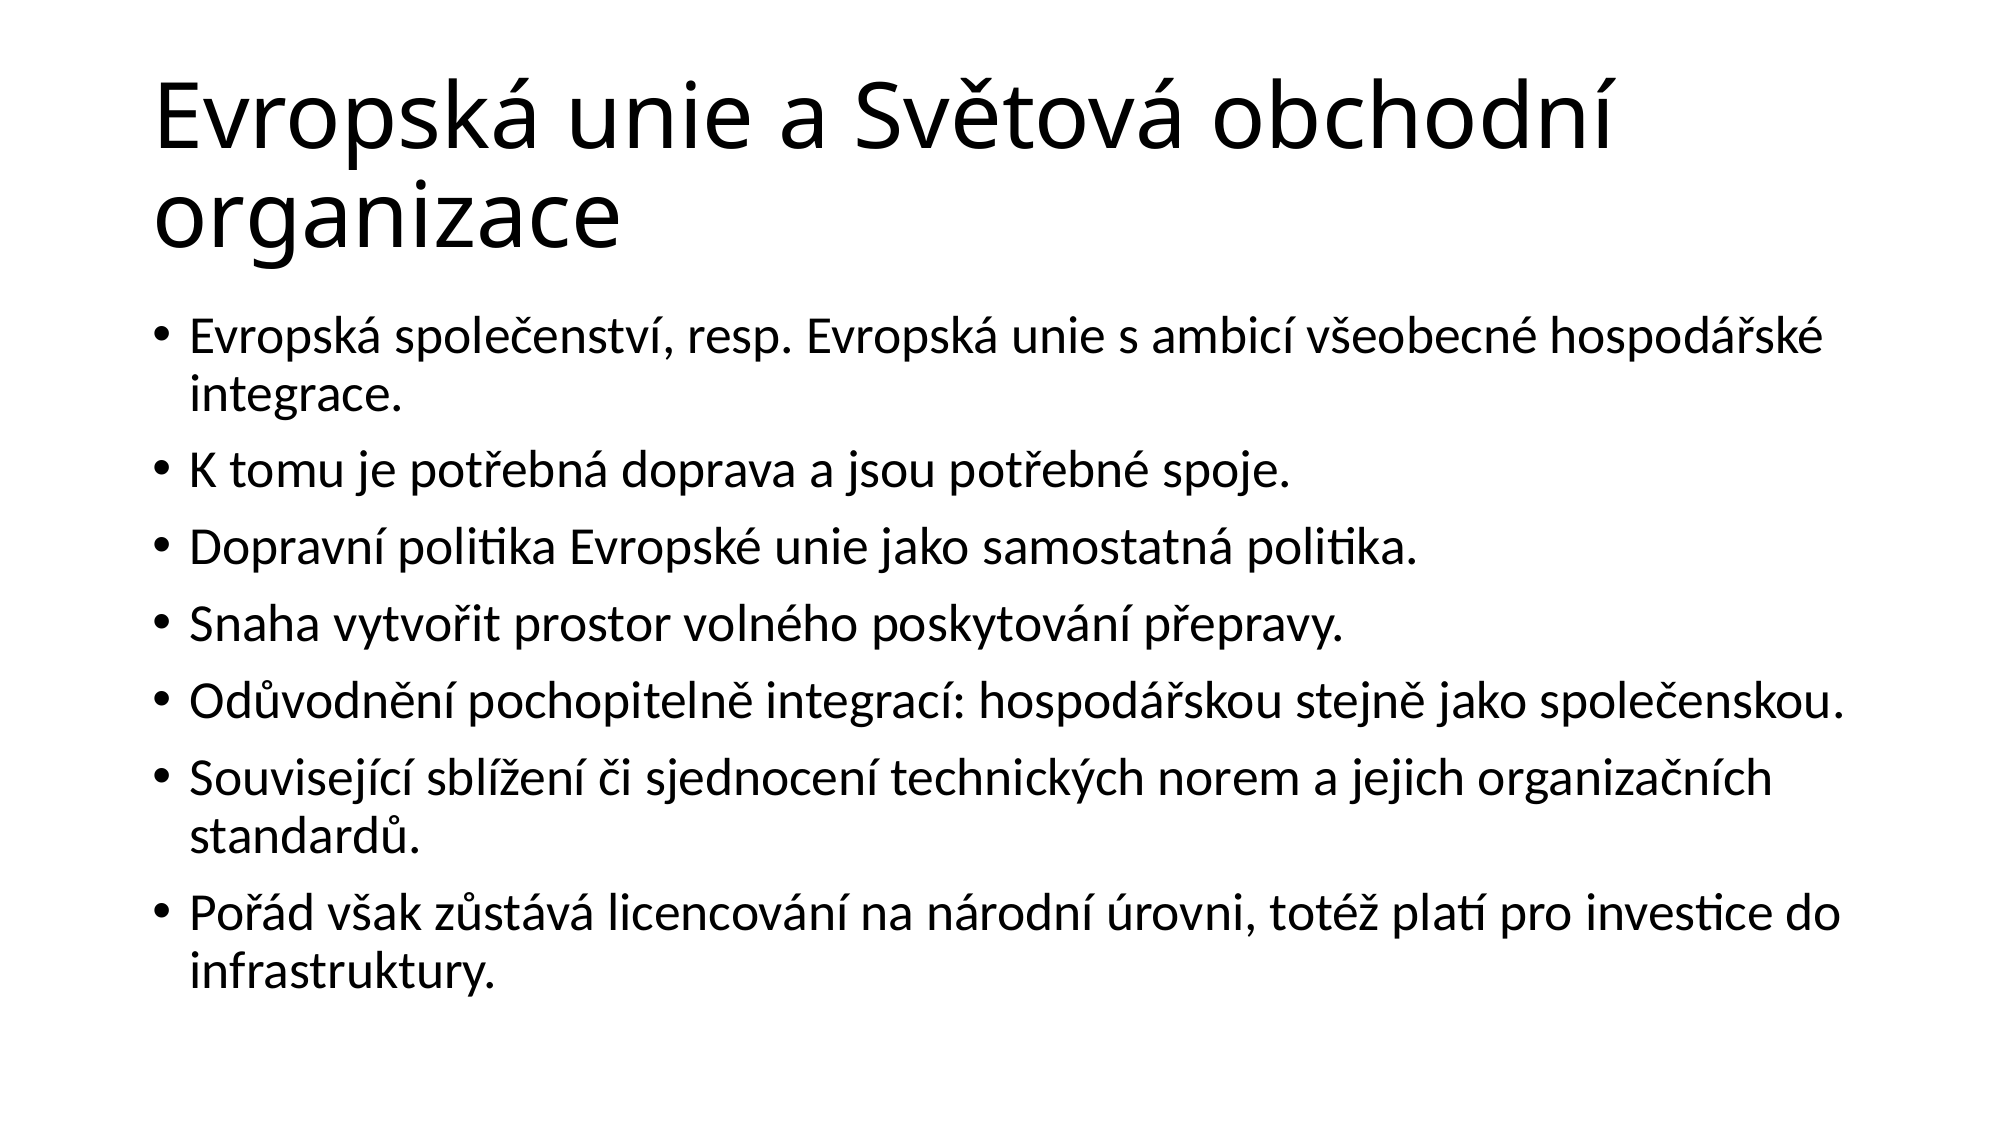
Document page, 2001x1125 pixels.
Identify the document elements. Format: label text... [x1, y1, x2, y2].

title Evropská unie a Světová obchodní organizace [137, 59, 1863, 278]
list Evropská společenství, resp. Evropská unie s ambicí všeobecné hospodářské integrace. K tomu je potřebná doprava a jsou potřebné spoje. Dopravní politika Evropské unie jako samostatná politika. Snaha vytvořit prostor volného poskytování přepravy. Odůvodnění pochopitelně integrací: hospodářskou stejně jako společenskou. Související sblížení či sjednocení technických norem a jejich organizačních standardů. Pořád však zůstává licencování na národní úrovni, totéž platí pro investice do infrastruktury. [137, 299, 1863, 1014]
